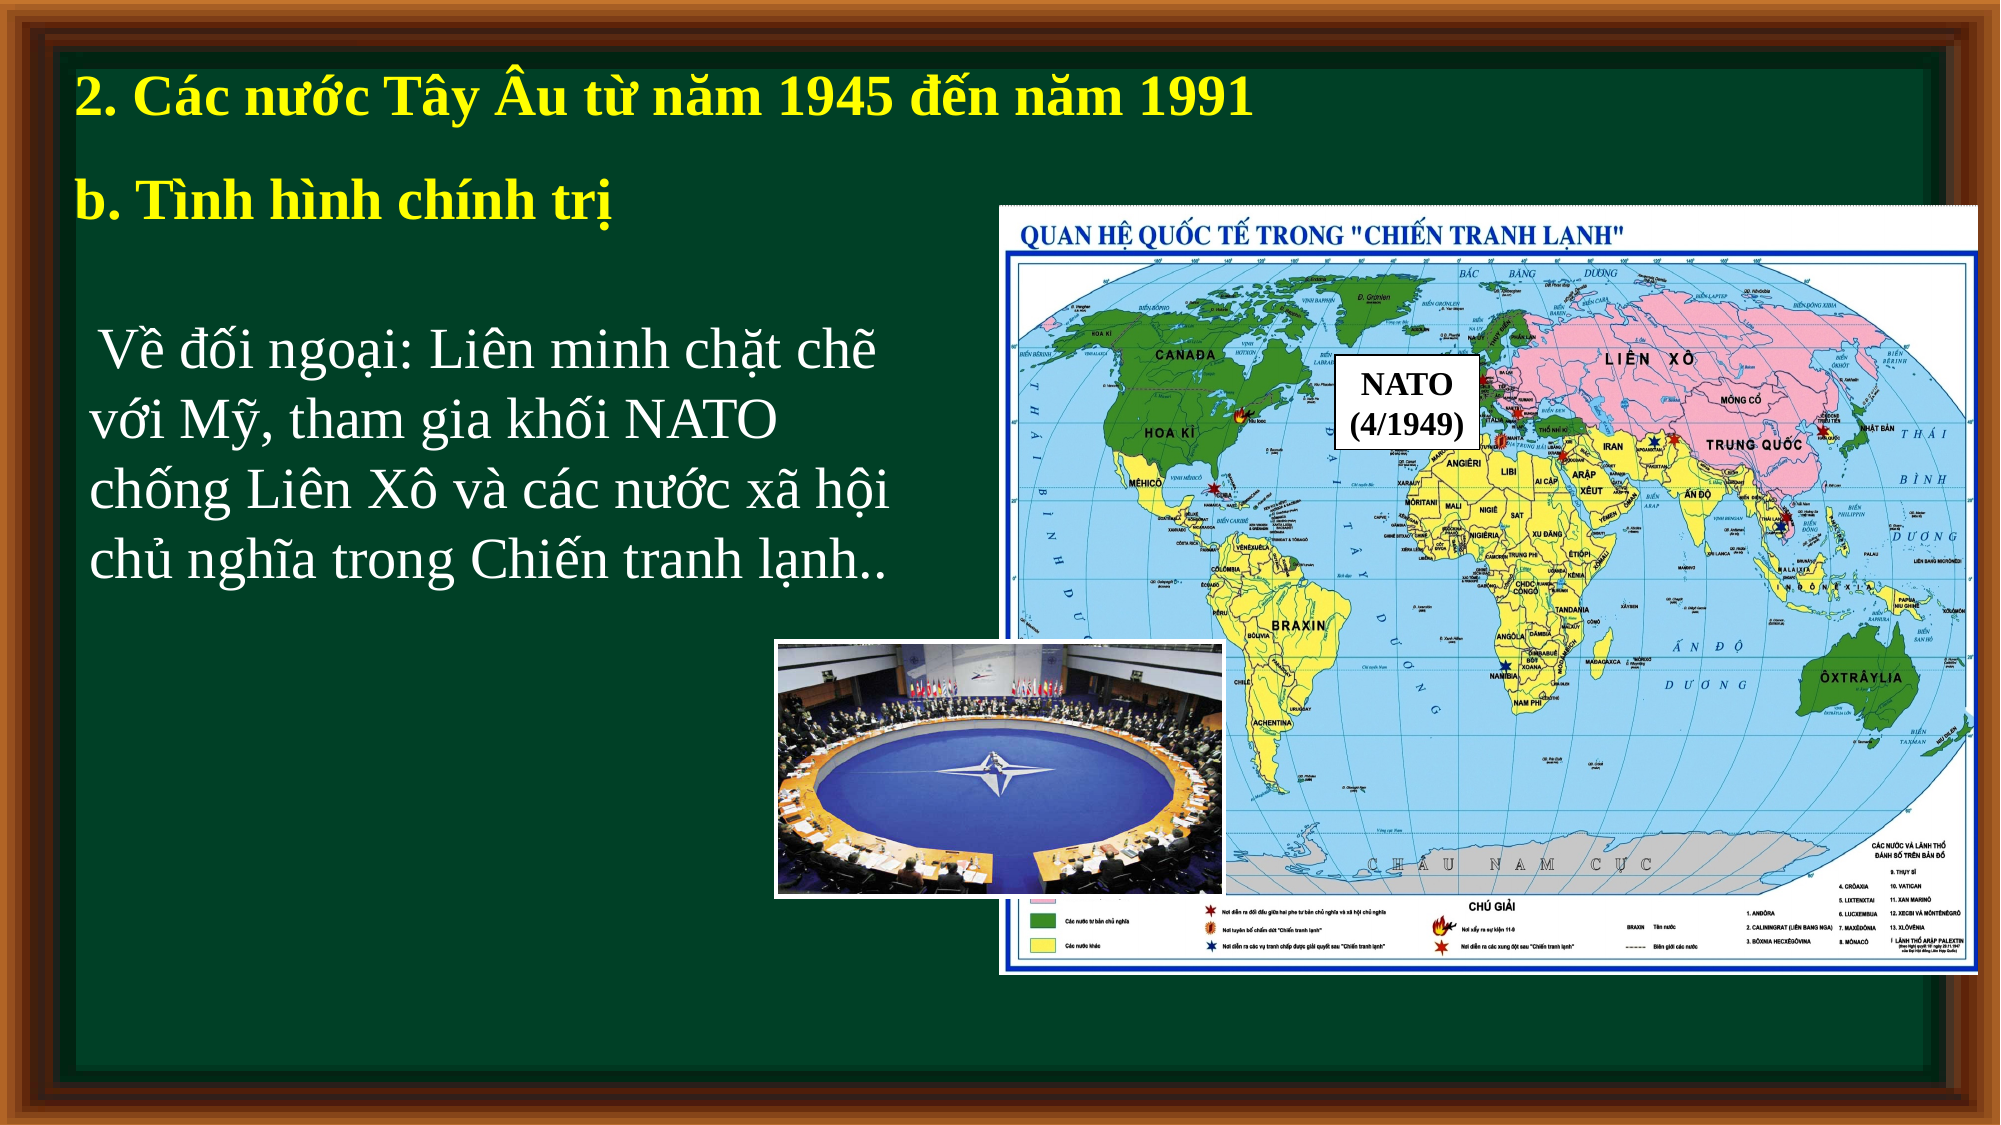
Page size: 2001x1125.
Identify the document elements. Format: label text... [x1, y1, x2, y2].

picture [0, 0, 2000, 1125]
text_box b. Tình hình chính trị [60, 154, 917, 239]
text_box Về đối ngoại: Liên minh chặt chẽ với Mỹ, tham gia khối NATO chống Liên Xô và các nước xã hội chủ nghĩa trong Chiến tranh lạnh.. [74, 303, 931, 598]
text_box 2. Các nước Tây Âu từ năm 1945 đến năm 1991 [60, 49, 1512, 135]
